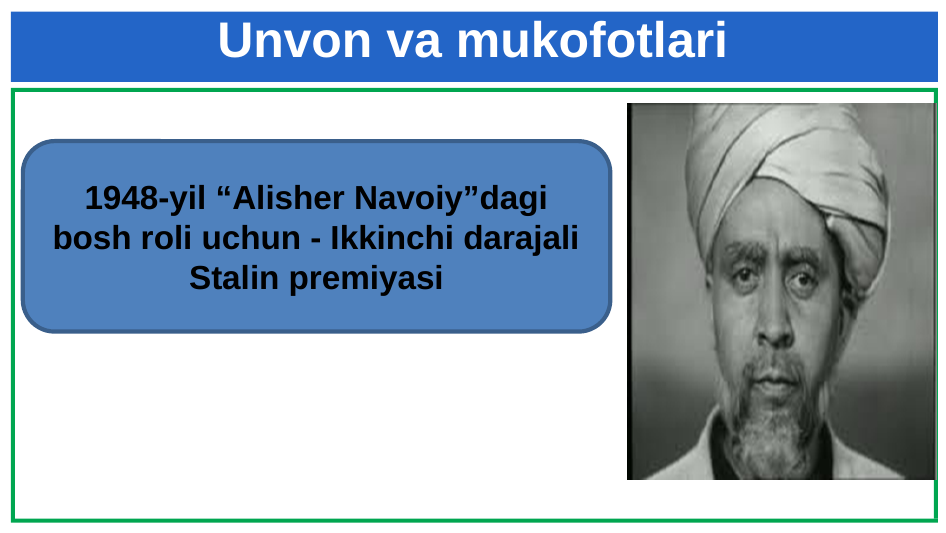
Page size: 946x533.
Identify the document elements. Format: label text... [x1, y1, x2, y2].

text_box Unvon va mukofotlari [202, 0, 744, 75]
text_box 1948-yil “Alisher Navoiy”dagi bosh roli uchun - Ikkinchi darajali Stalin premiyasi [20, 138, 613, 334]
picture [627, 103, 937, 480]
